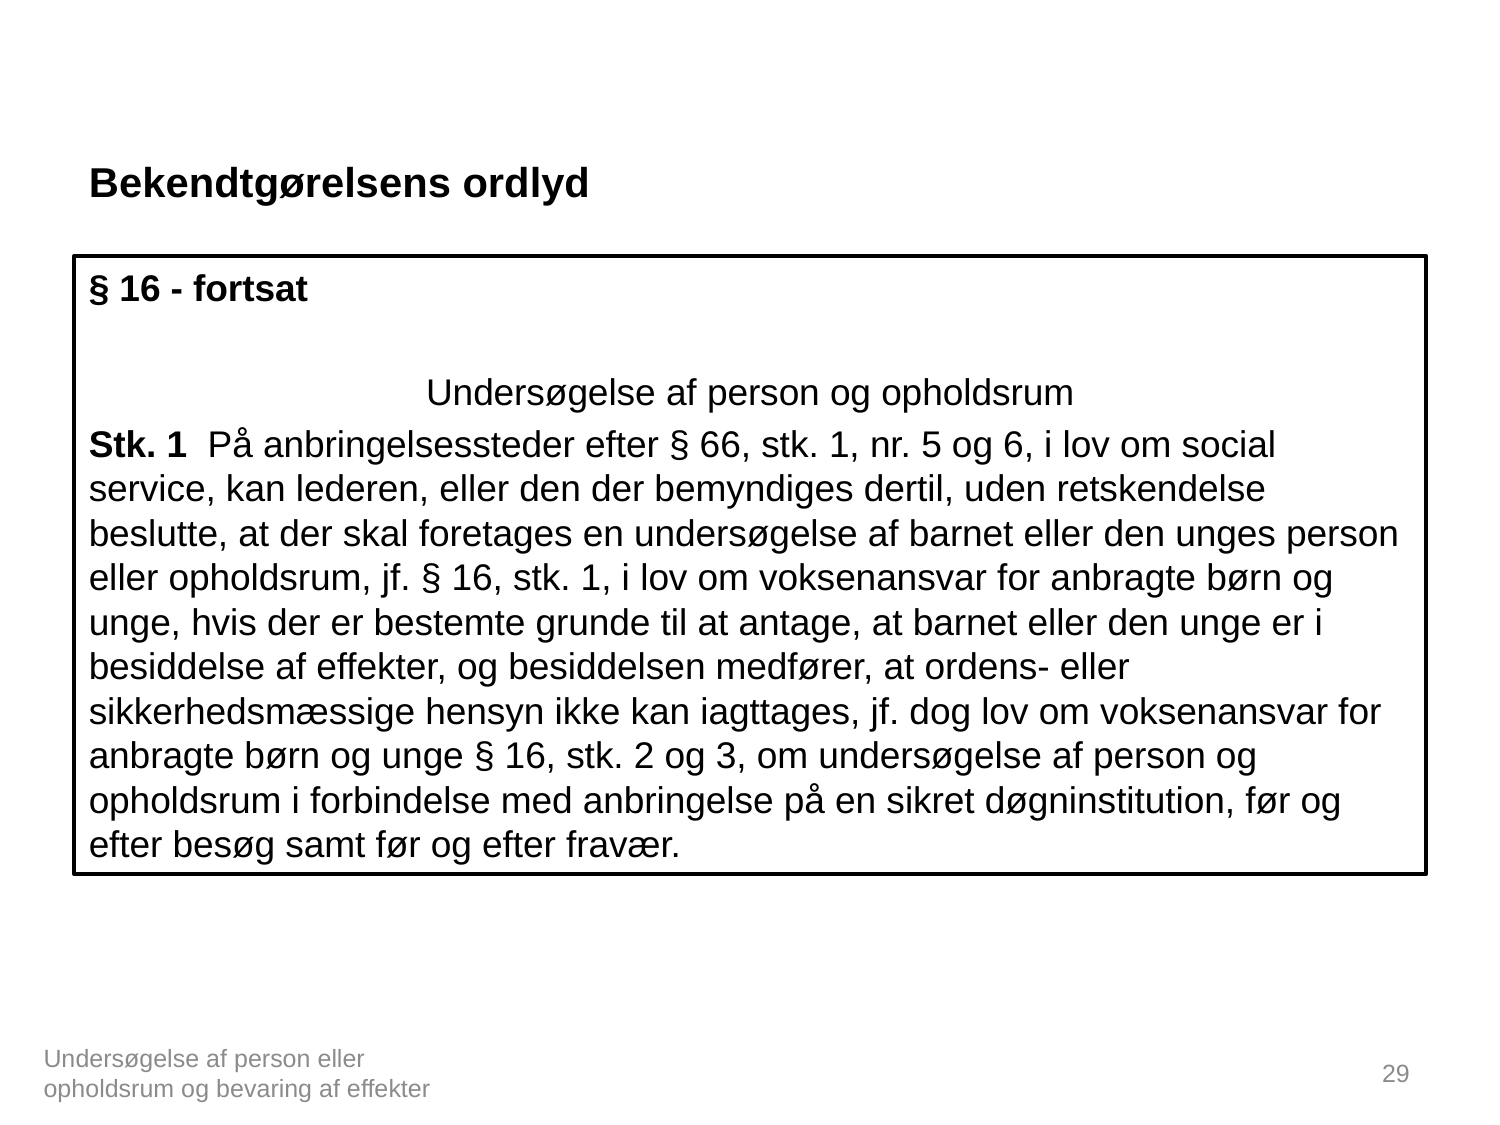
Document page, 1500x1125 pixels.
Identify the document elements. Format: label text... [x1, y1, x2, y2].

footer Undersøgelse af person eller opholdsrum og bevaring af effekter [28, 1042, 500, 1103]
title Bekendtgørelsens ordlyd [73, 42, 1037, 229]
list § 16 - fortsat Undersøgelse af person og opholdsrum Stk. 1 På anbringelsessteder efter § 66, stk. 1, nr. 5 og 6, i lov om social service, kan lederen, eller den der bemyndiges dertil, uden retskendelse beslutte, at der skal foretages en undersøgelse af barnet eller den unges person eller opholdsrum, jf. § 16, stk. 1, i lov om voksenansvar for anbragte børn og unge, hvis der er bestemte grunde til at antage, at barnet eller den unge er i besiddelse af effekter, og besiddelsen medfører, at ordens- eller sikkerhedsmæssige hensyn ikke kan iagttages, jf. dog lov om voksenansvar for anbragte børn og unge § 16, stk. 2 og 3, om undersøgelse af person og opholdsrum i forbindelse med anbringelse på en sikret døgninstitution, før og efter besøg samt før og efter fravær. [72, 254, 1428, 876]
slide_number 29 [1074, 1042, 1425, 1103]
